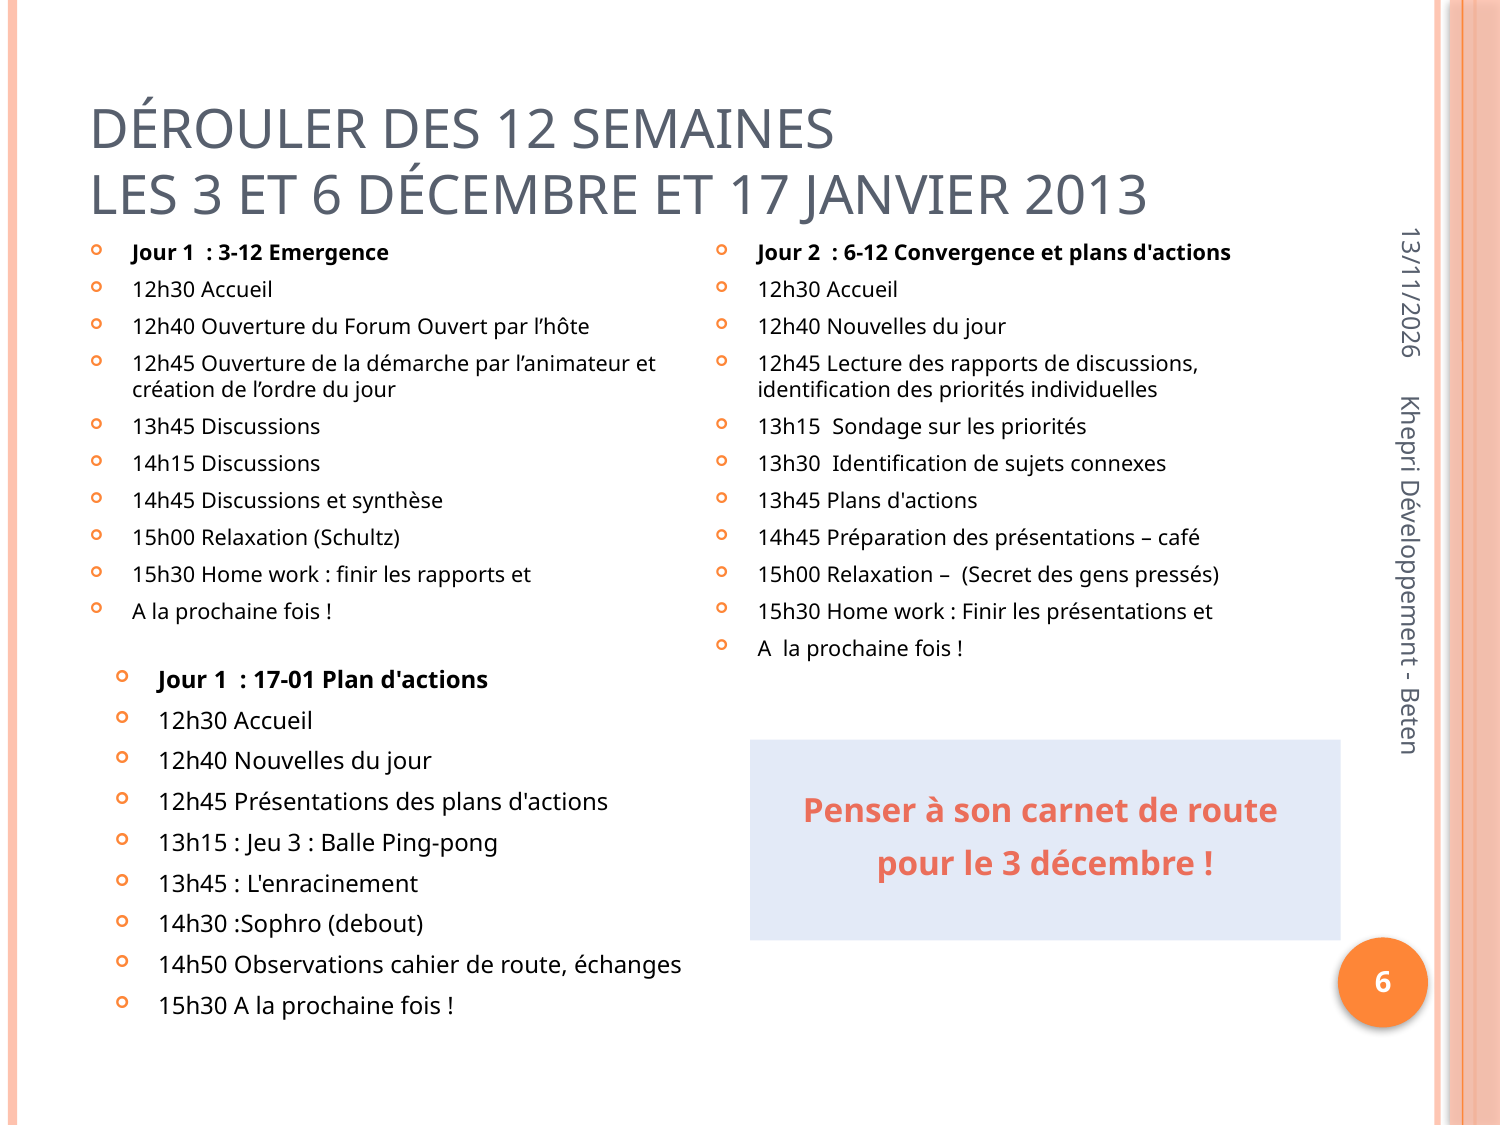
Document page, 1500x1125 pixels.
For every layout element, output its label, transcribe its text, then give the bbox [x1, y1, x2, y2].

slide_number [1378, 43, 1442, 374]
text_box Jour 1 : 17-01 Plan d'actions 12h30 Accueil 12h40 Nouvelles du jour 12h45 Présentations des plans d'actions 13h15 : Jeu 3 : Balle Ping-pong 13h45 : L'enracinement 14h30 :Sophro (debout) 14h50 Observations cahier de route, échanges 15h30 A la prochaine fois ! [100, 656, 701, 1059]
list Jour 2 : 6-12 Convergence et plans d'actions 12h30 Accueil 12h40 Nouvelles du jour 12h45 Lecture des rapports de discussions, identification des priorités individuelles 13h15 Sondage sur les priorités 13h30 Identification de sujets connexes 13h45 Plans d'actions 14h45 Préparation des présentations – café 15h00 Relaxation – (Secret des gens pressés) 15h30 Home work : Finir les présentations et A la prochaine fois ! [700, 231, 1341, 669]
text_box [738, 680, 1339, 1083]
title Dérouler des 12 semaines Les 3 et 6 décembre et 17 janvier 2013 [75, 45, 1300, 233]
text_box Penser à son carnet de route pour le 3 décembre ! [750, 739, 1341, 941]
list Jour 1 : 3-12 Emergence 12h30 Accueil 12h40 Ouverture du Forum Ouvert par l’hôte 12h45 Ouverture de la démarche par l’animateur et création de l’ordre du jour 13h45 Discussions 14h15 Discussions 14h45 Discussions et synthèse 15h00 Relaxation (Schultz) 15h30 Home work : finir les rapports et A la prochaine fois ! [75, 231, 675, 634]
slide_number 6 [1339, 940, 1434, 1027]
footer Khepri Développement - Beten [1379, 380, 1440, 906]
